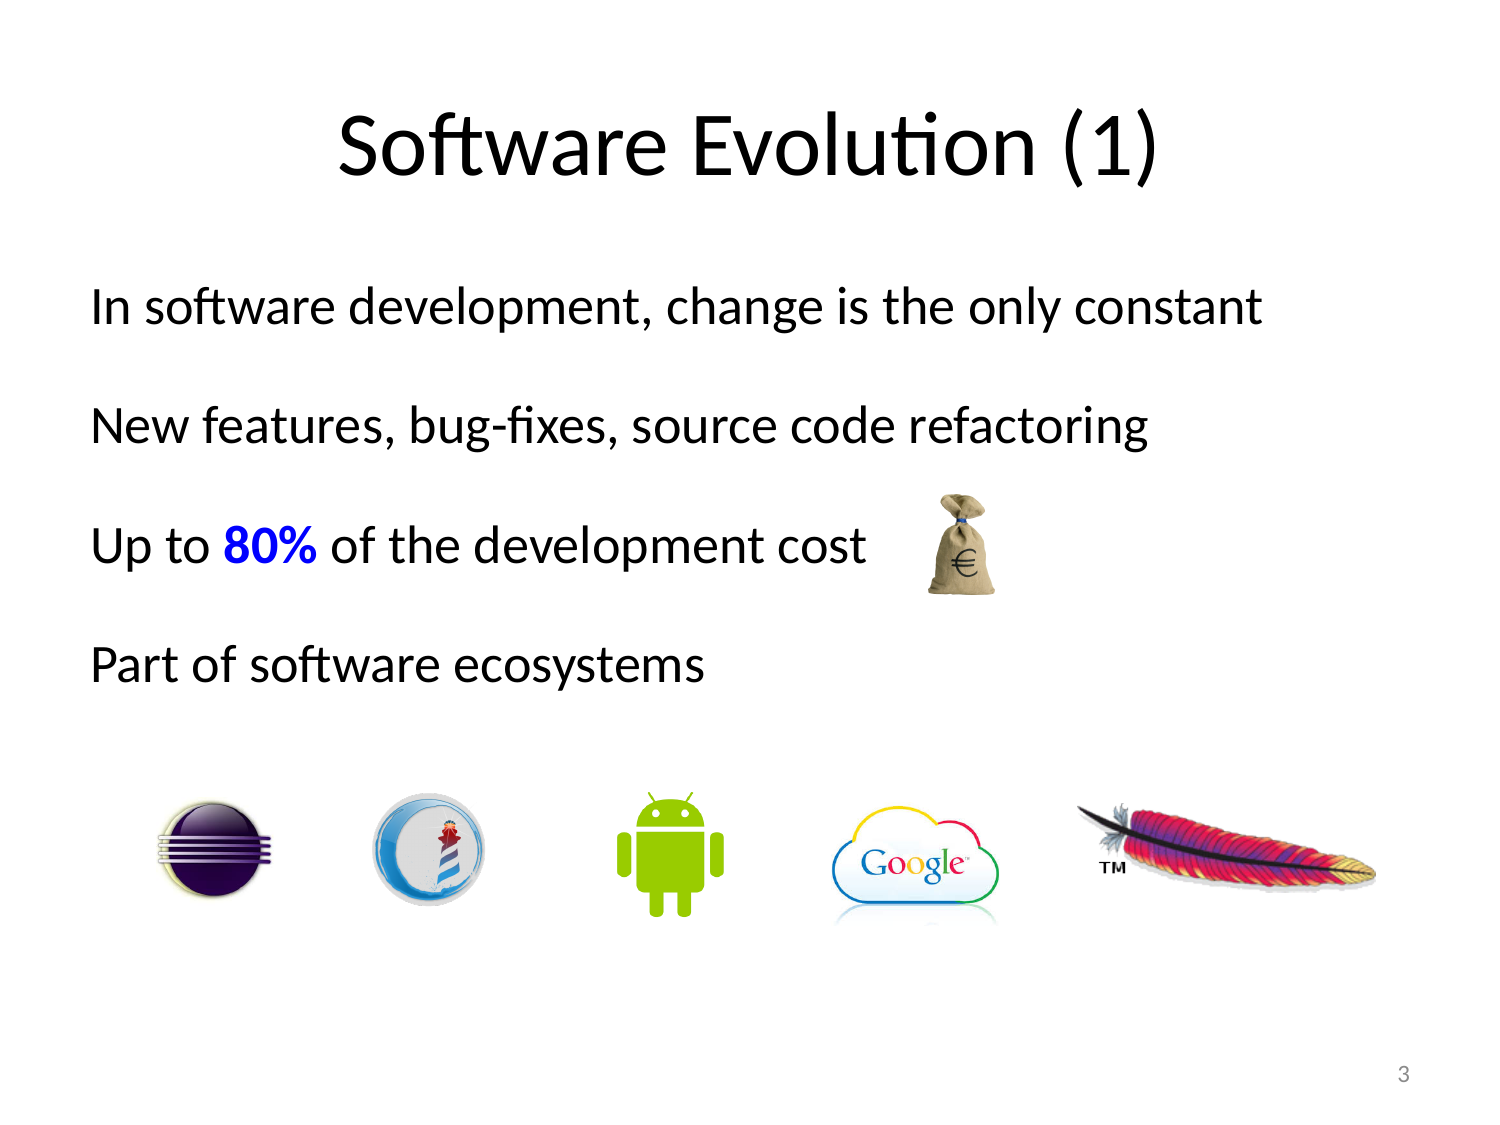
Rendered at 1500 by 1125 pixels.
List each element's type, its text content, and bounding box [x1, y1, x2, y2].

slide_number 3 [1074, 1042, 1425, 1103]
list In software development, change is the only constant New features, bug-fixes, source code refactoring Up to 80% of the development cost Part of software ecosystems [75, 262, 1425, 1005]
picture [606, 790, 734, 918]
picture [371, 792, 488, 910]
picture [156, 797, 274, 914]
picture [1077, 803, 1376, 894]
picture [830, 802, 1000, 926]
title Software Evolution (1) [75, 45, 1425, 233]
picture [926, 492, 997, 598]
